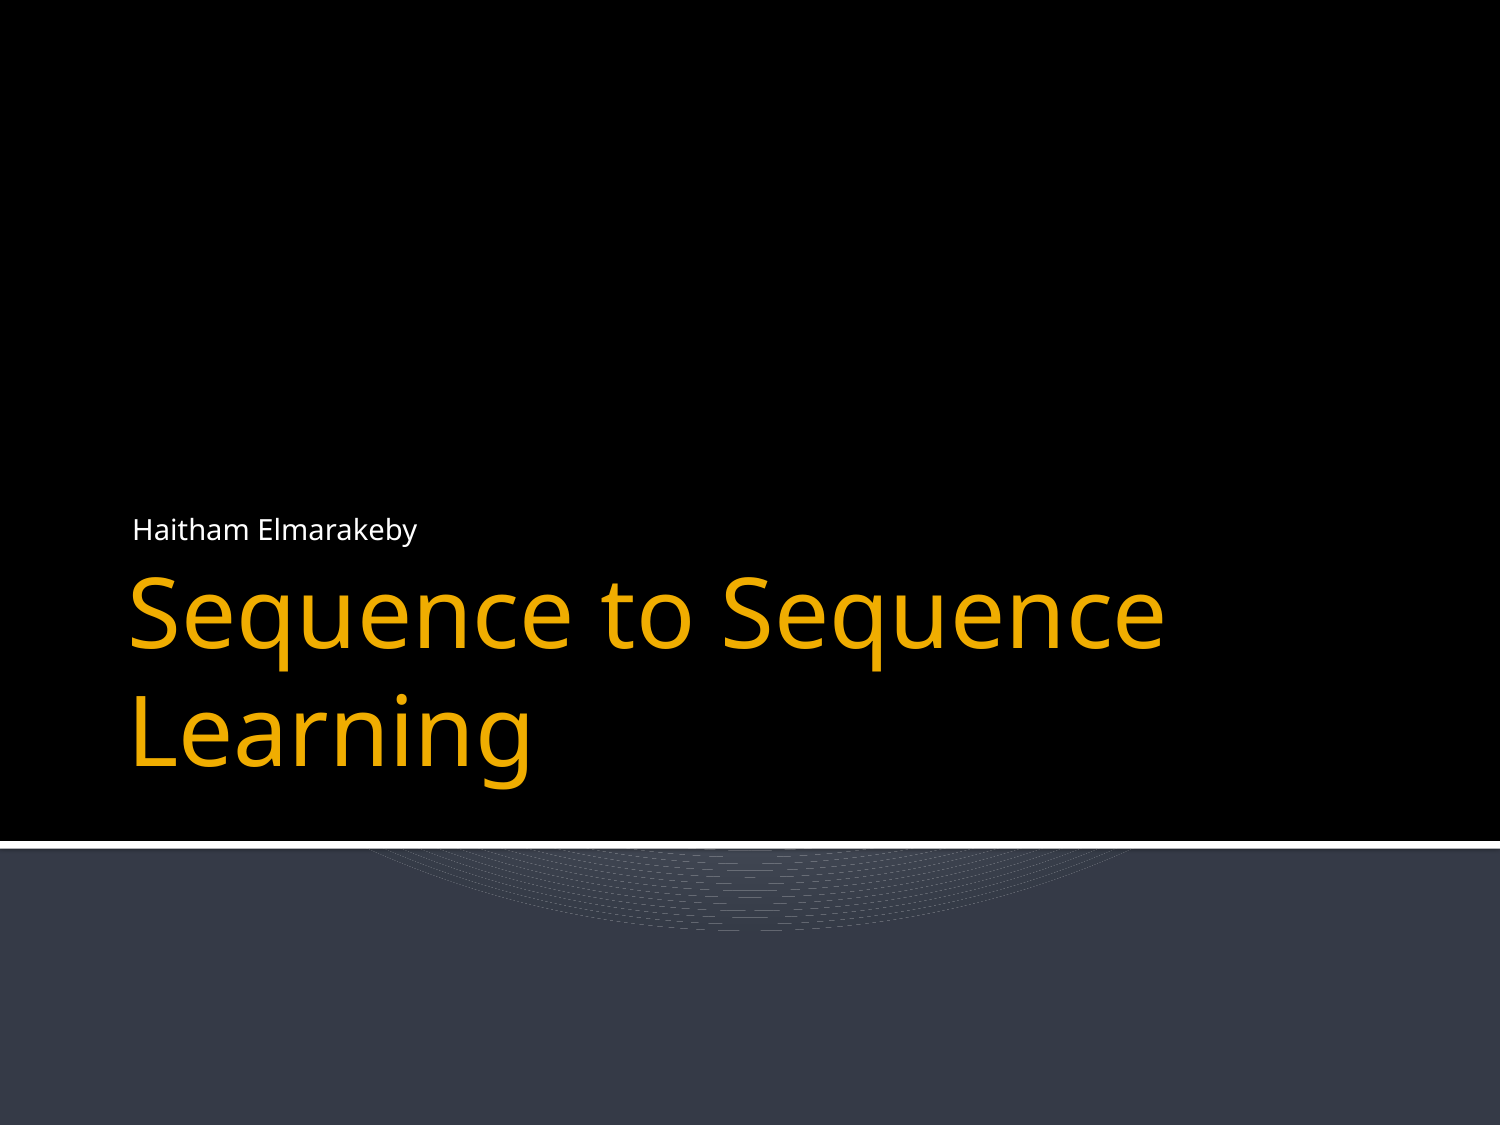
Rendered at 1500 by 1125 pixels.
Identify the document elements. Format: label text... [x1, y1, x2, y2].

subtitle Haitham Elmarakeby [112, 299, 1438, 546]
title Sequence to Sequence Learning [112, 550, 1438, 825]
